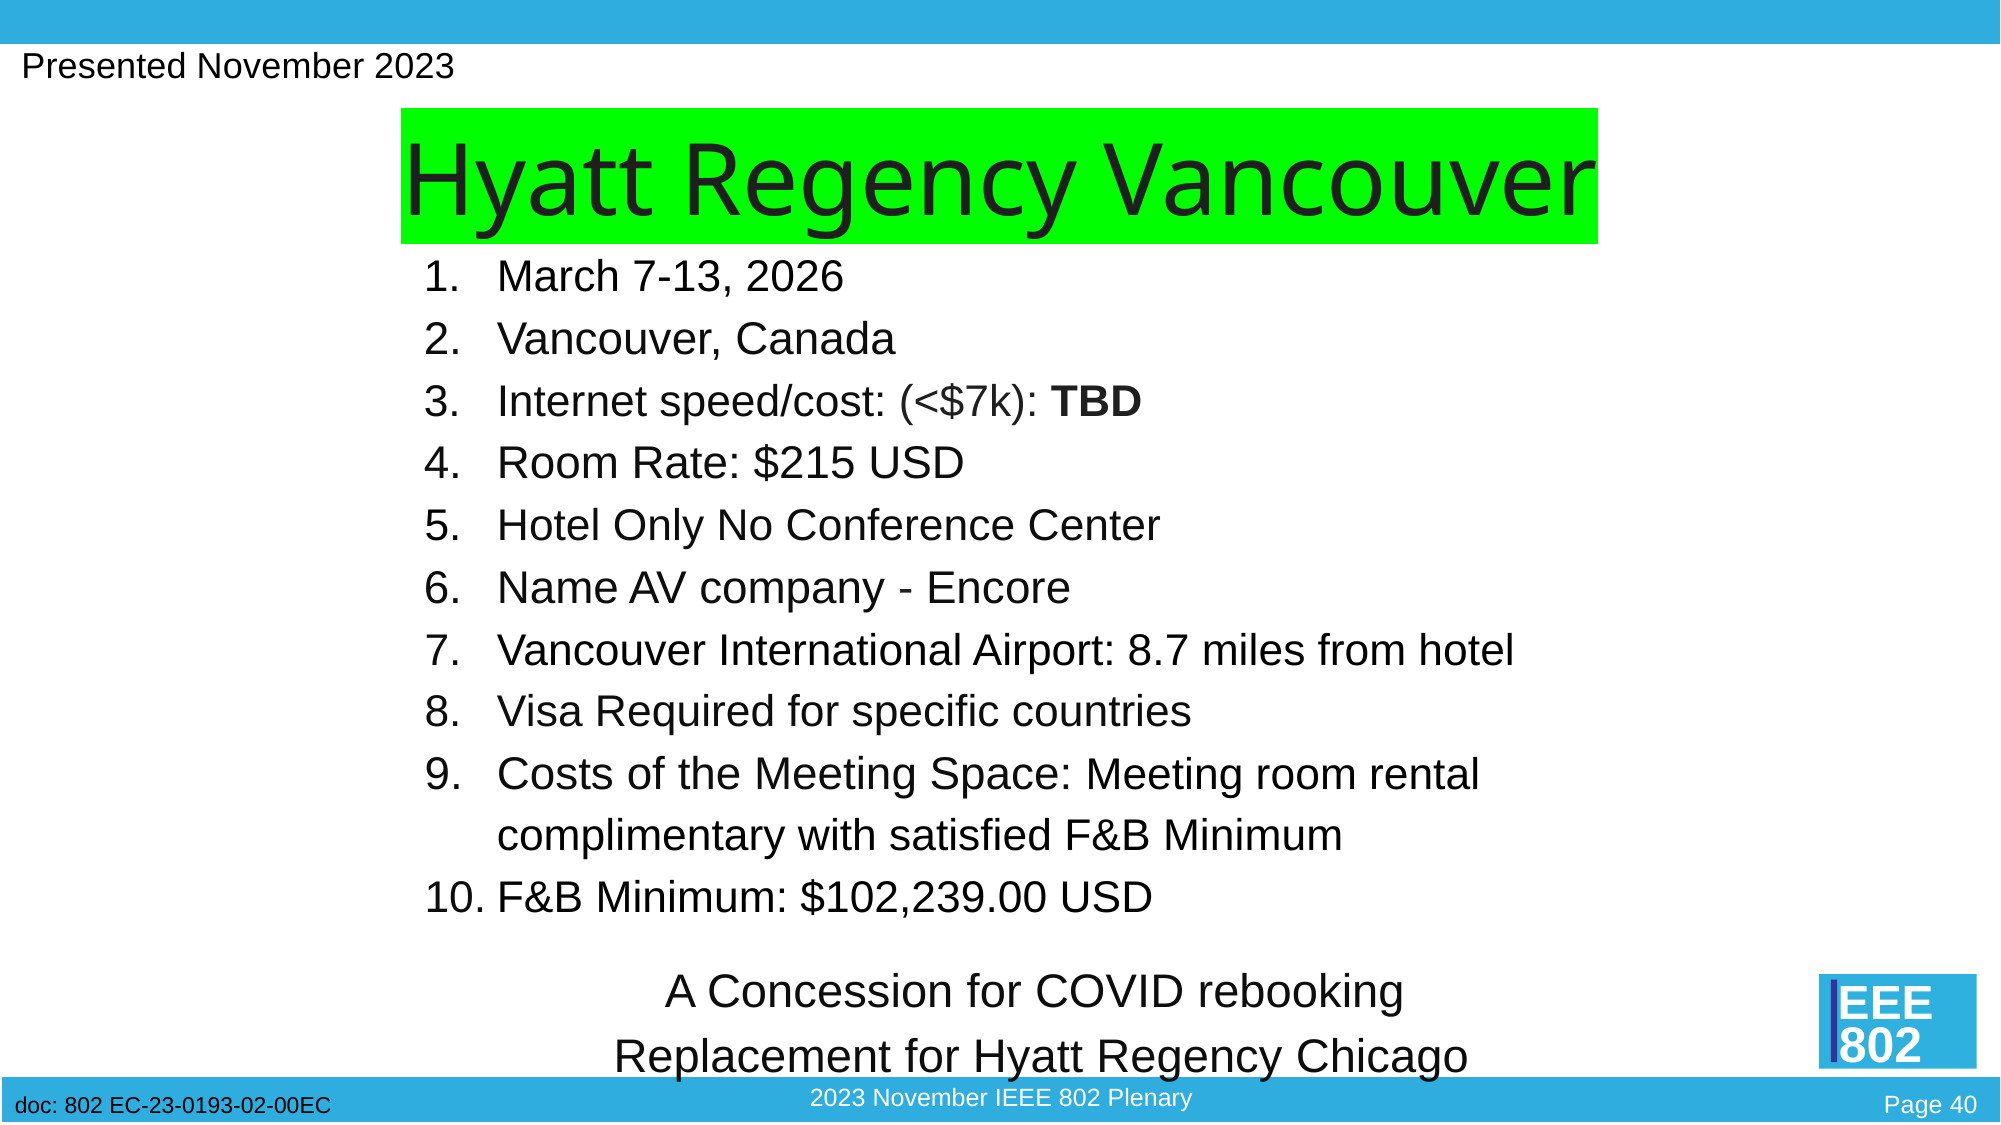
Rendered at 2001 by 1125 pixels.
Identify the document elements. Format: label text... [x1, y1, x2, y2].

text_box Hyatt Regency Vancouver [340, 76, 1660, 255]
text_box March 7-13, 2026 Vancouver, Canada Internet speed/cost: (<$7k): TBD Room Rate: $215 USD Hotel Only No Conference Center Name AV company - Encore Vancouver International Airport: 8.7 miles from hotel Visa Required for specific countries Costs of the Meeting Space: Meeting room rental complimentary with satisfied F&B Minimum F&B Minimum: $102,239.00 USD A Concession for COVID rebooking Replacement for Hyatt Regency Chicago [376, 219, 1608, 1102]
text_box Presented November 2023 [1, 22, 1983, 106]
